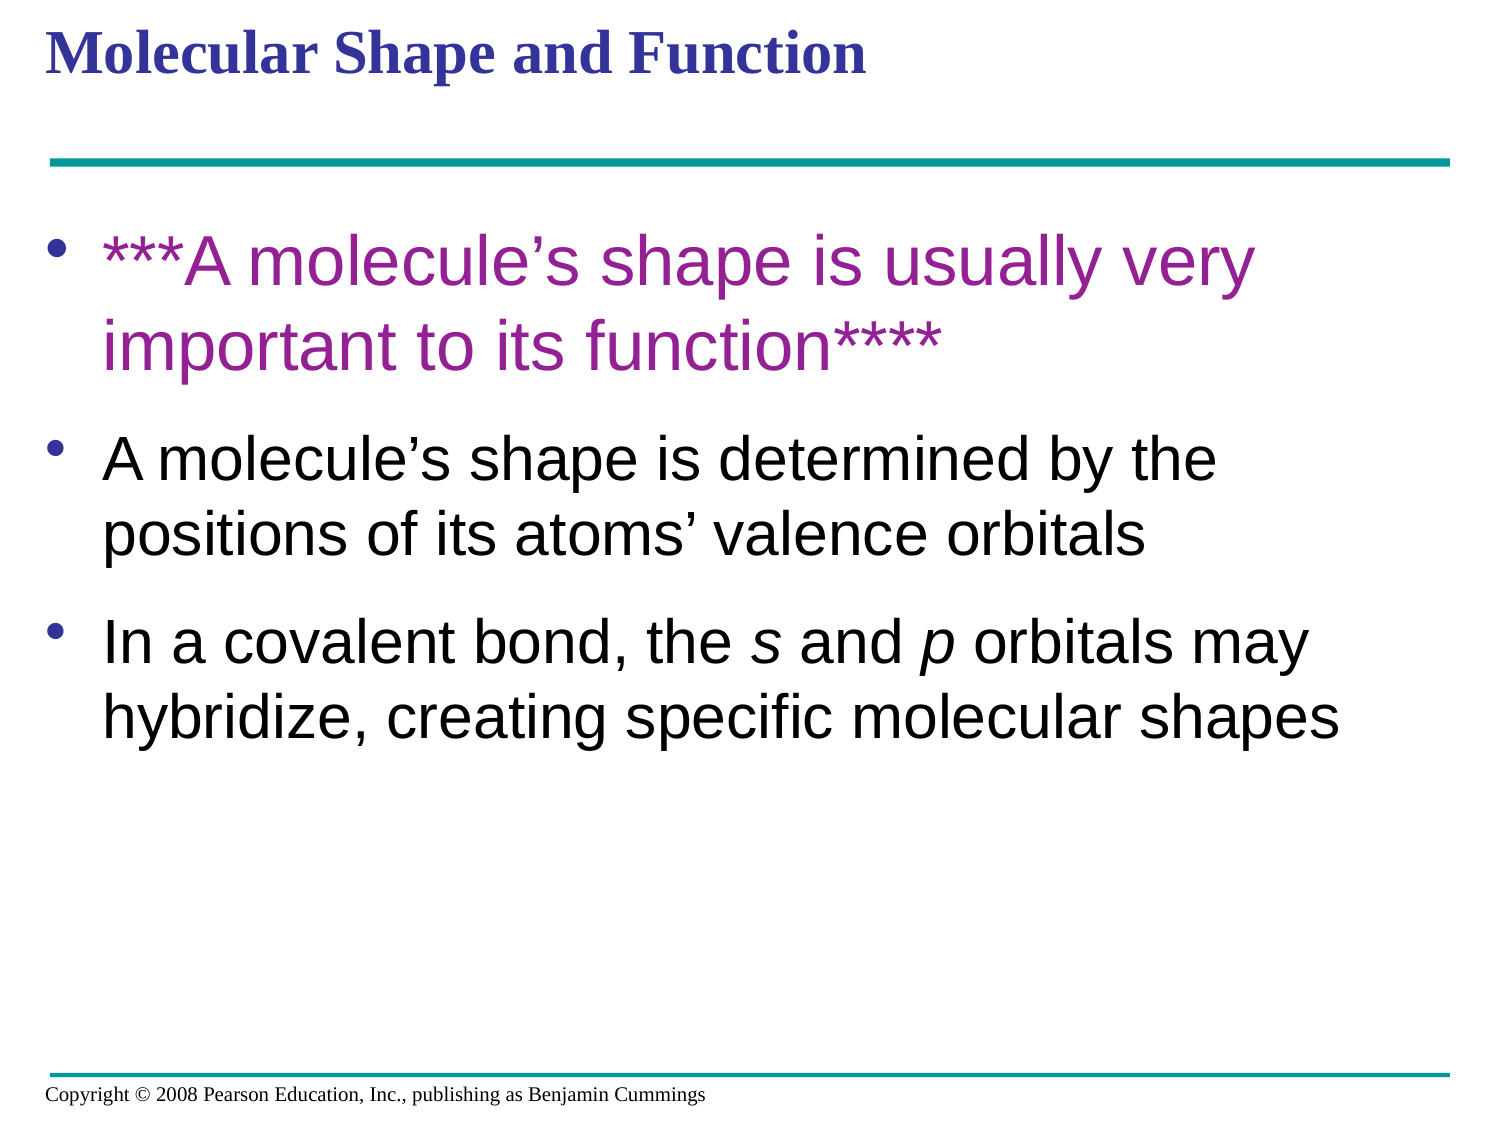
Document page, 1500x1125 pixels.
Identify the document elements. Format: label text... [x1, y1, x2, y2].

text_box Copyright © 2008 Pearson Education, Inc., publishing as Benjamin Cummings [37, 1072, 734, 1113]
title Molecular Shape and Function [36, 11, 1438, 96]
list ***A molecule’s shape is usually very important to its function**** A molecule’s shape is determined by the positions of its atoms’ valence orbitals In a covalent bond, the s and p orbitals may hybridize, creating specific molecular shapes [36, 206, 1438, 786]
